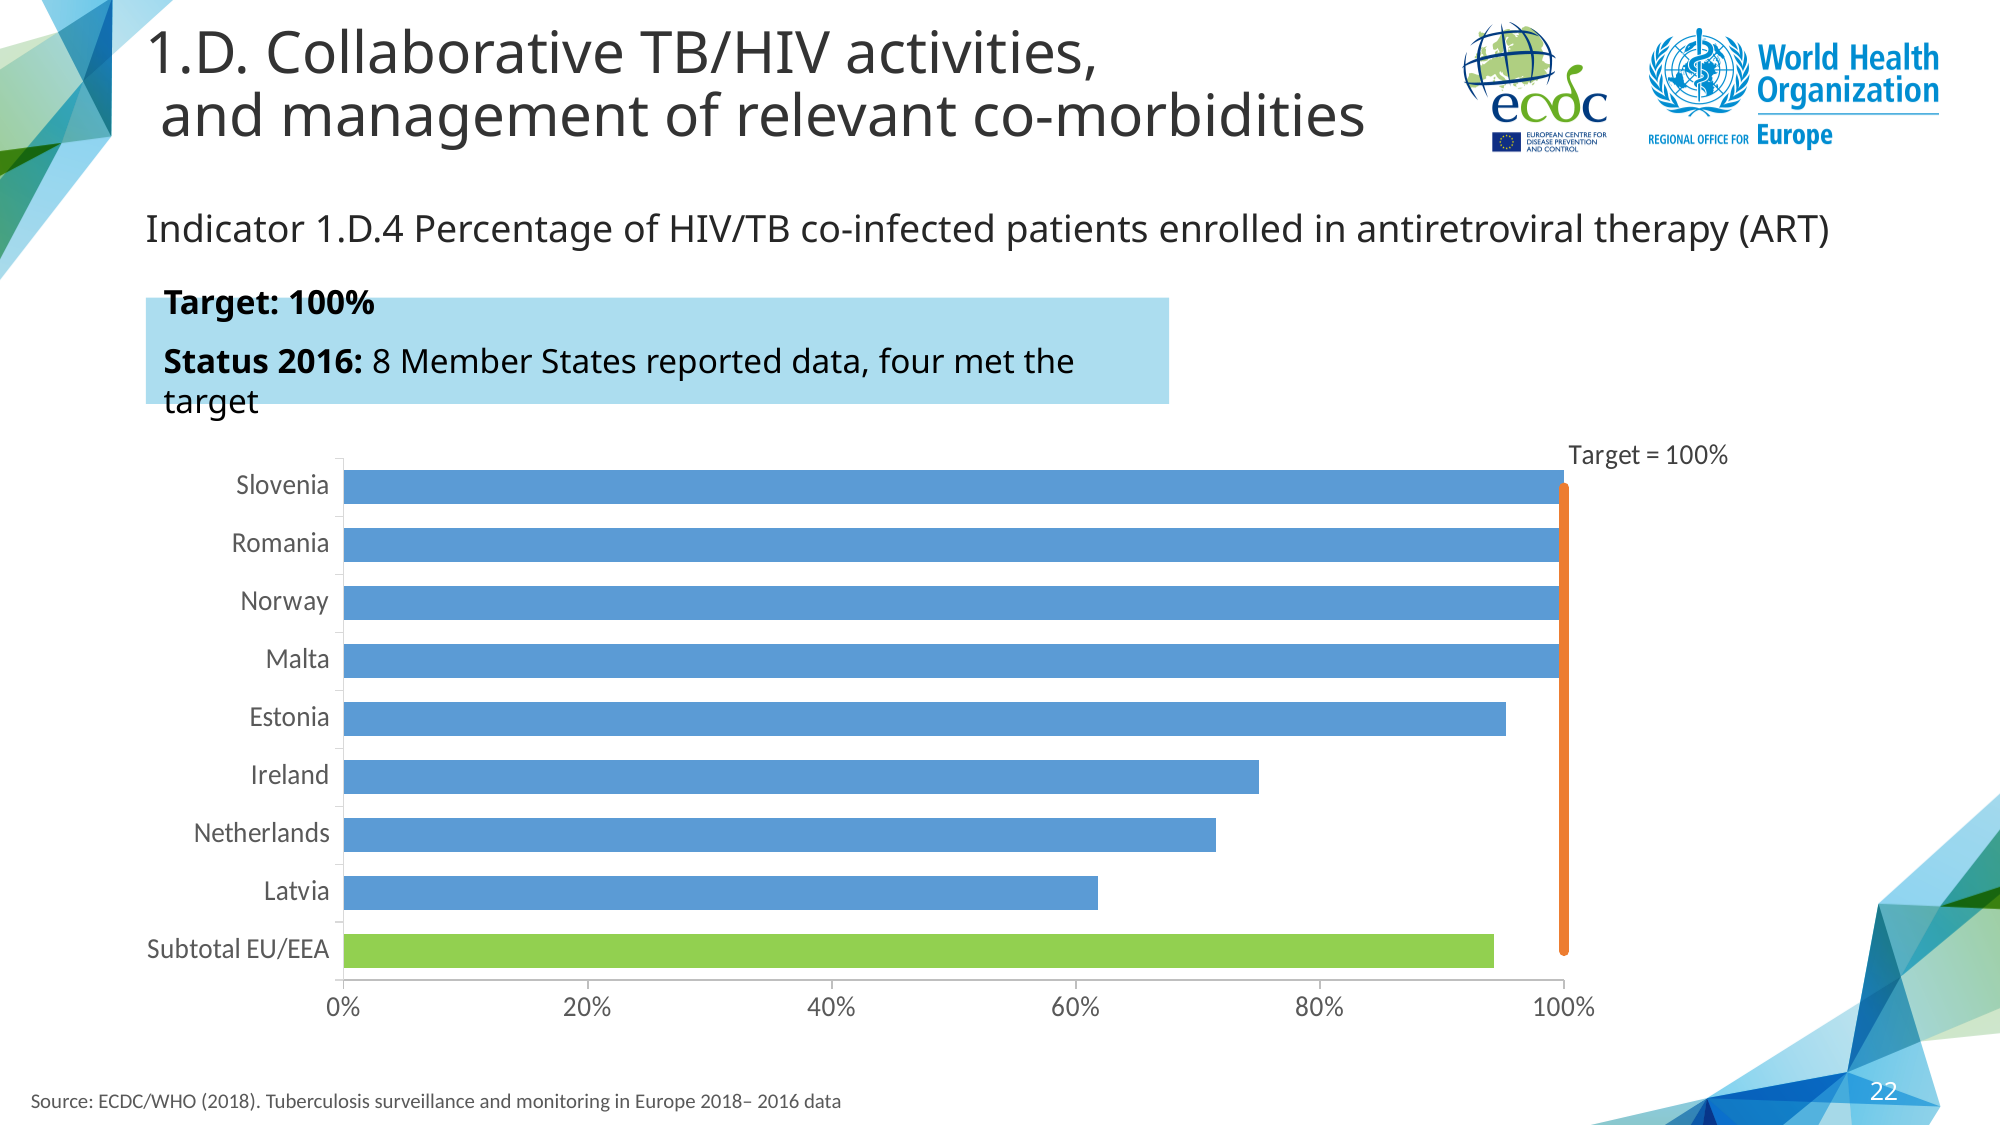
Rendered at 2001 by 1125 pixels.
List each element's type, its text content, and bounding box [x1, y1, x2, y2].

text_box Target: 100% Status 2016: 8 Member States reported data, four met the target [145, 297, 1170, 404]
text_box Source: ECDC/WHO (2018). Tuberculosis surveillance and monitoring in Europe 2018– 2016 data [30, 1090, 886, 1113]
title 1.D. Collaborative TB/HIV activities, and management of relevant co-morbidities [145, 23, 1433, 159]
slide_number 22 [1494, 1062, 1914, 1123]
list Indicator 1.D.4 Percentage of HIV/TB co-infected patients enrolled in antiretroviral therapy (ART) [145, 209, 1903, 1025]
chart [116, 442, 1730, 1037]
picture [0, 0, 2000, 1125]
